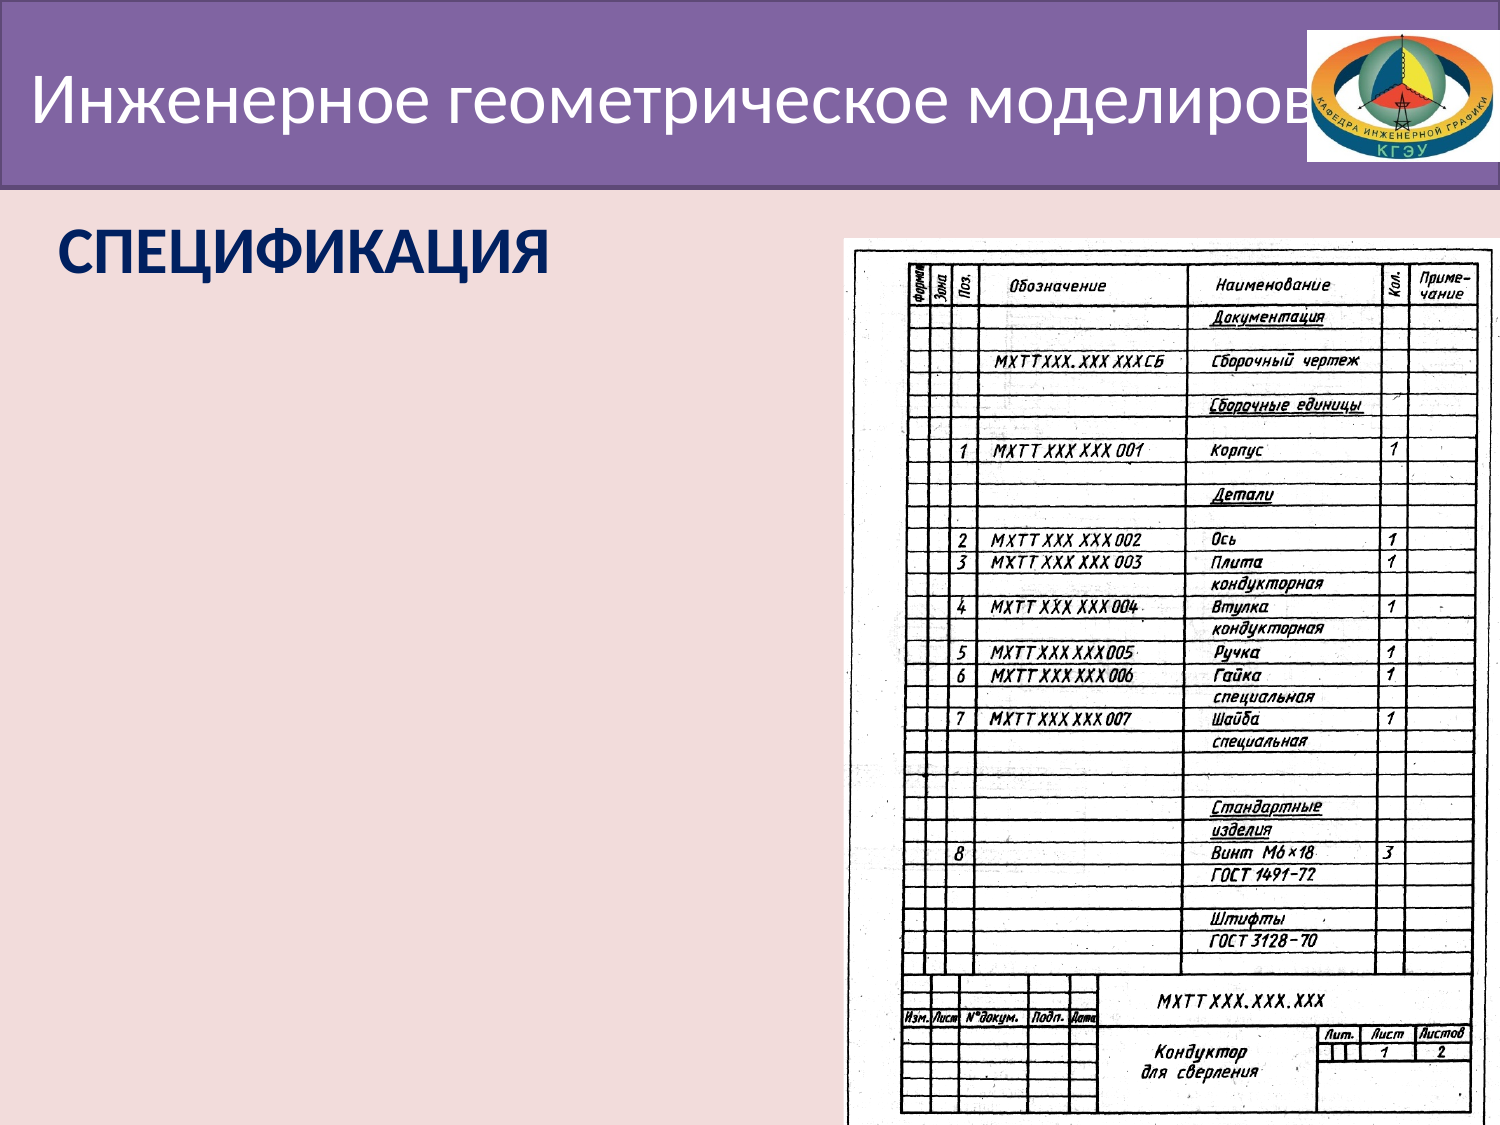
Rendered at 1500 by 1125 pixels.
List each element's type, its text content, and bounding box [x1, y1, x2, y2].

picture [1307, 30, 1500, 162]
picture [843, 238, 1500, 1125]
subtitle СПЕЦИФИКАЦИЯ [0, 199, 1500, 1125]
title Инженерное геометрическое моделирование [0, 0, 1500, 190]
